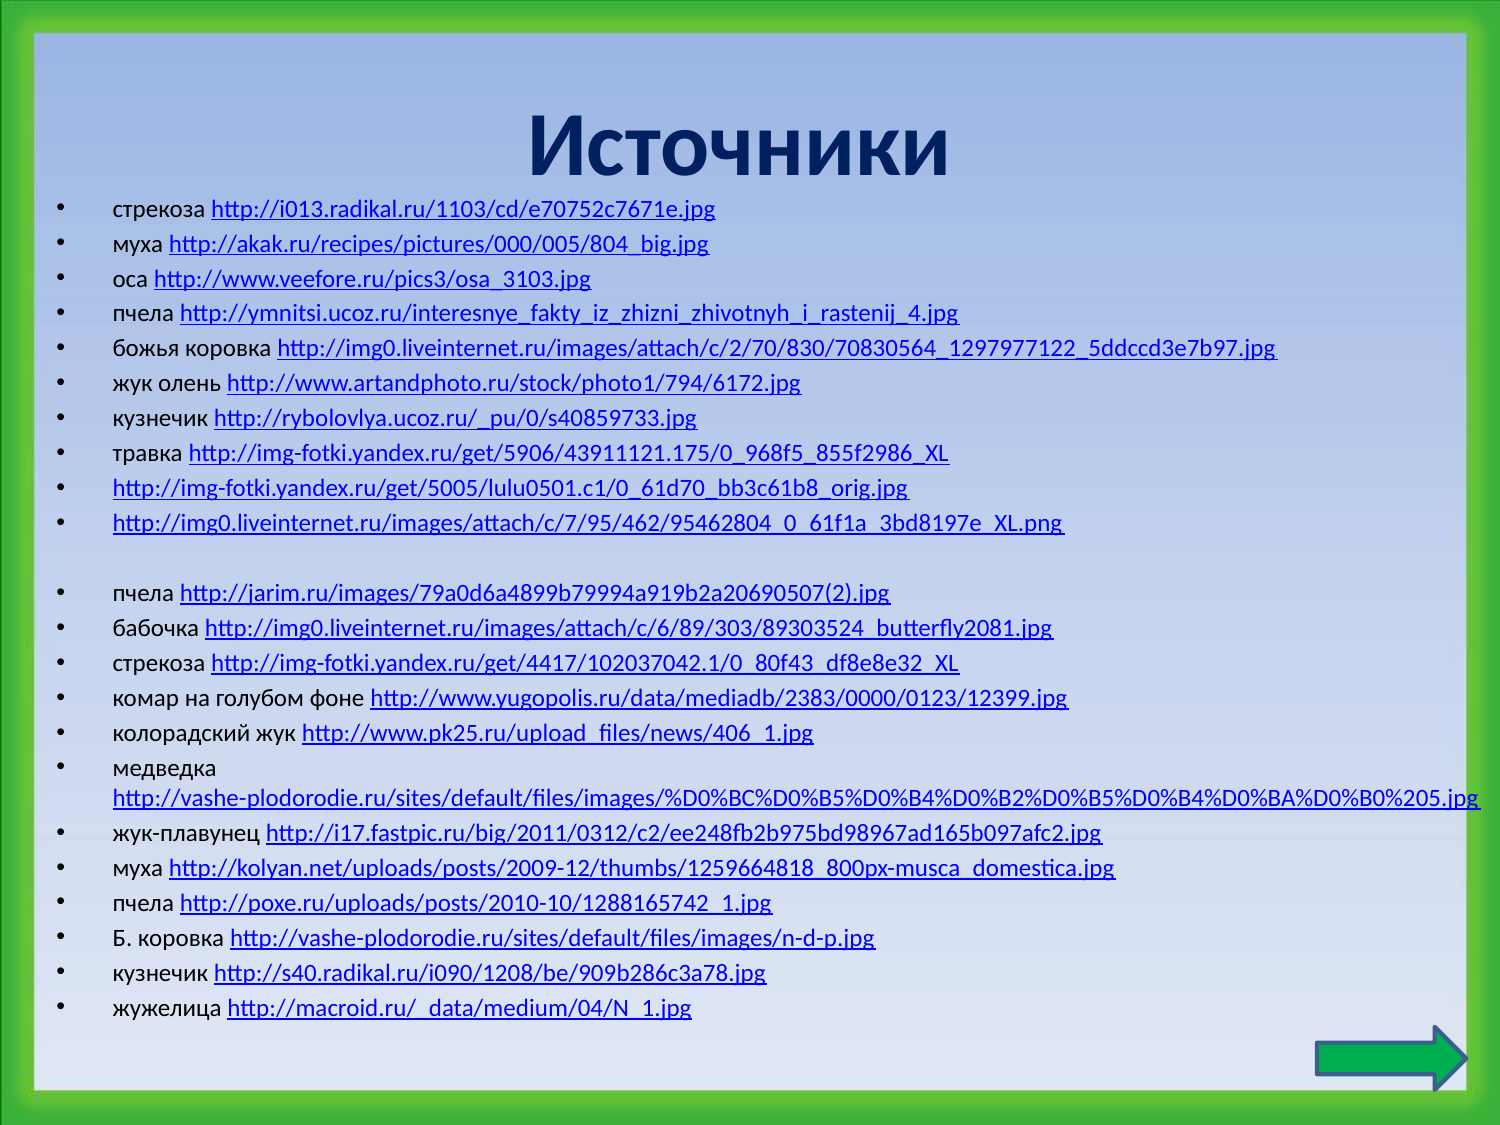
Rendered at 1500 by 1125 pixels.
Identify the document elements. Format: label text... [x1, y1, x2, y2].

title Источники [75, 45, 1425, 233]
text_box [1314, 1024, 1469, 1092]
picture [0, 0, 1500, 1125]
list стрекоза http://i013.radikal.ru/1103/cd/e70752c7671e.jpg муха http://akak.ru/recipes/pictures/000/005/804_big.jpg оса http://www.veefore.ru/pics3/osa_3103.jpg пчела http://ymnitsi.ucoz.ru/interesnye_fakty_iz_zhizni_zhivotnyh_i_rastenij_4.jpg божья коровка http://img0.liveinternet.ru/images/attach/c/2/70/830/70830564_1297977122_5ddccd3e7b97.jpg жук олень http://www.artandphoto.ru/stock/photo1/794/6172.jpg кузнечик http://rybolovlya.ucoz.ru/_pu/0/s40859733.jpg травка http://img-fotki.yandex.ru/get/5906/43911121.175/0_968f5_855f2986_XL http://img-fotki.yandex.ru/get/5005/lulu0501.c1/0_61d70_bb3c61b8_orig.jpg http://img0.liveinternet.ru/images/attach/c/7/95/462/95462804_0_61f1a_3bd8197e_XL.png пчела http://jarim.ru/images/79a0d6a4899b79994a919b2a20690507(2).jpg бабочка http://img0.liveinternet.ru/images/attach/c/6/89/303/89303524_butterfly2081.jpg стрекоза http://img-fotki.yandex.ru/get/4417/102037042.1/0_80f43_df8e8e32_XL комар на голубом фоне http://www.yugopolis.ru/data/mediadb/2383/0000/0123/12399.jpg колорадский жук http://www.pk25.ru/upload_files/news/406_1.jpg медведка http://vashe-plodorodie.ru/sites/default/files/images/%D0%BC%D0%B5%D0%B4%D0%B2%D0%B5%D0%B4%D0%BA%D0%B0%205.jpg жук-плавунец http://i17.fastpic.ru/big/2011/0312/c2/ee248fb2b975bd98967ad165b097afc2.jpg муха http://kolyan.net/uploads/posts/2009-12/thumbs/1259664818_800px-musca_domestica.jpg пчела http://poxe.ru/uploads/posts/2010-10/1288165742_1.jpg Б. коровка http://vashe-plodorodie.ru/sites/default/files/images/n-d-p.jpg кузнечик http://s40.radikal.ru/i090/1208/be/909b286c3a78.jpg жужелица http://macroid.ru/_data/medium/04/N_1.jpg [41, 184, 1500, 1005]
